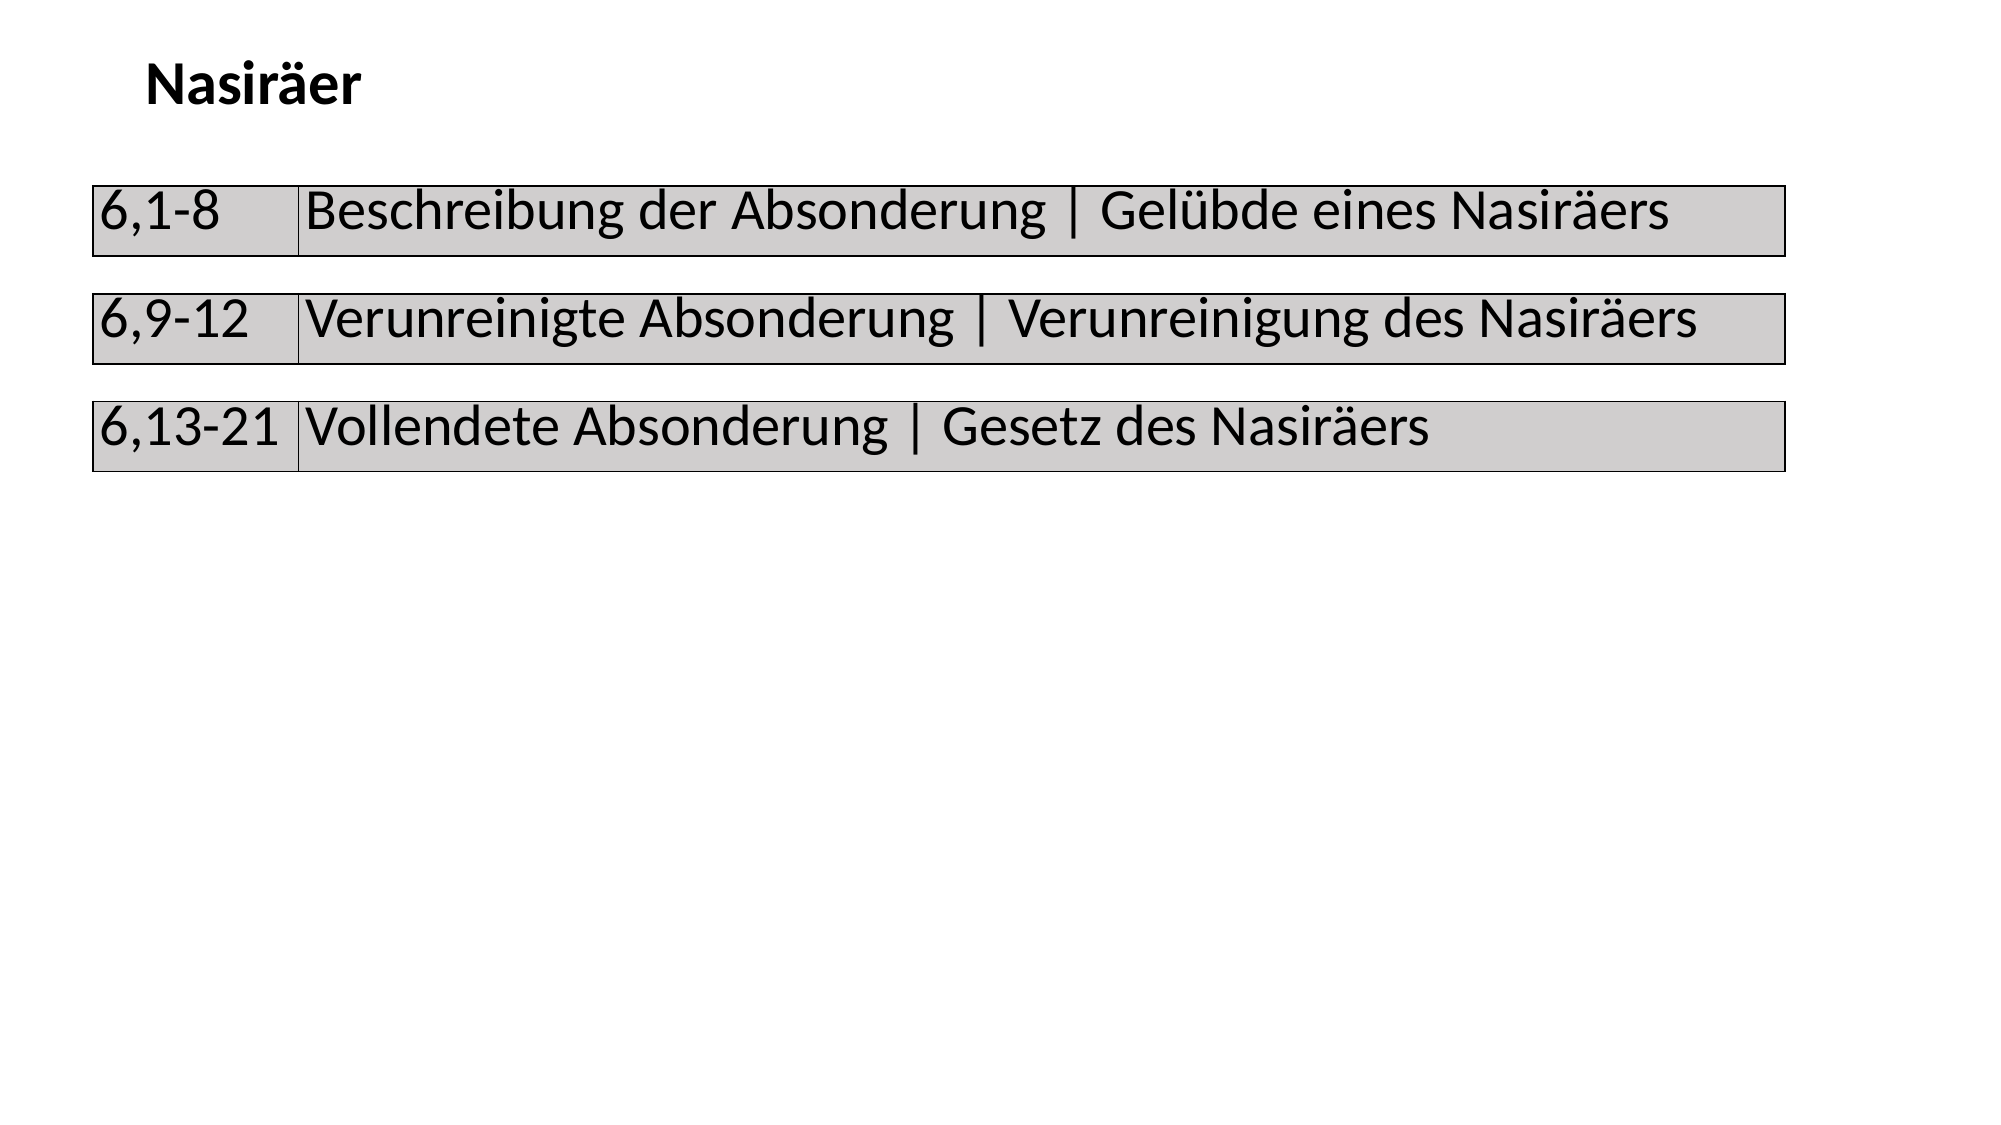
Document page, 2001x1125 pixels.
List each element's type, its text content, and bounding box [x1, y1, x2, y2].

table_header Vollendete Absonderung | Gesetz des Nasiräers [299, 402, 1784, 471]
table_header Beschreibung der Absonderung | Gelübde eines Nasiräers [299, 187, 1784, 255]
table_header Verunreinigte Absonderung | Verunreinigung des Nasiräers [299, 295, 1784, 363]
table_header 6,1-8 [94, 187, 298, 255]
table_header 6,9-12 [94, 295, 298, 363]
text_box Nasiräer [130, 29, 1024, 125]
table_header 6,13-21 [94, 402, 298, 471]
